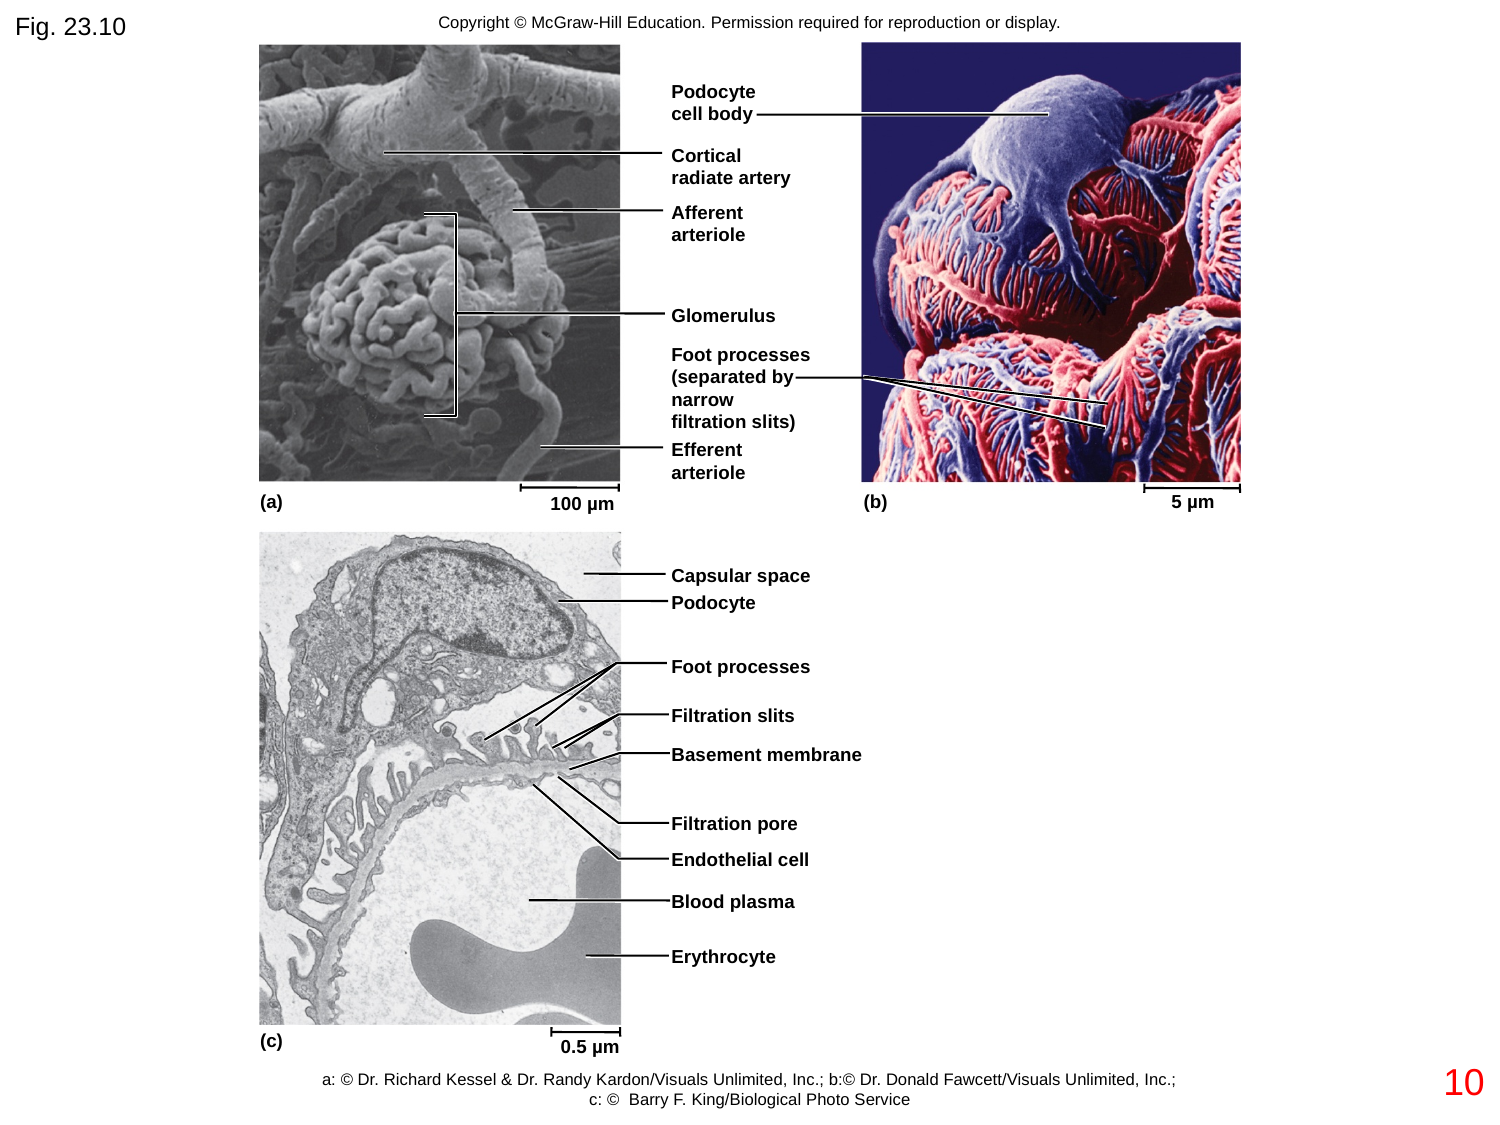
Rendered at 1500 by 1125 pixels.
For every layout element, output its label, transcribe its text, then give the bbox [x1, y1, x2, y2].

text_box a: © Dr. Richard Kessel & Dr. Randy Kardon/Visuals Unlimited, Inc.; b:© Dr. Donald Fawcett/Visuals Unlimited, Inc.; c: © Barry F. King/Biological Photo Service [306, 1061, 1194, 1117]
text_box Copyright © McGraw-Hill Education. Permission required for reproduction or display. [346, 4, 1154, 40]
text_box (c) [259, 1032, 298, 1059]
picture [258, 41, 1242, 1025]
text_box 0.5 µm [560, 1034, 635, 1061]
title Fig. 23.10 [0, 6, 346, 45]
